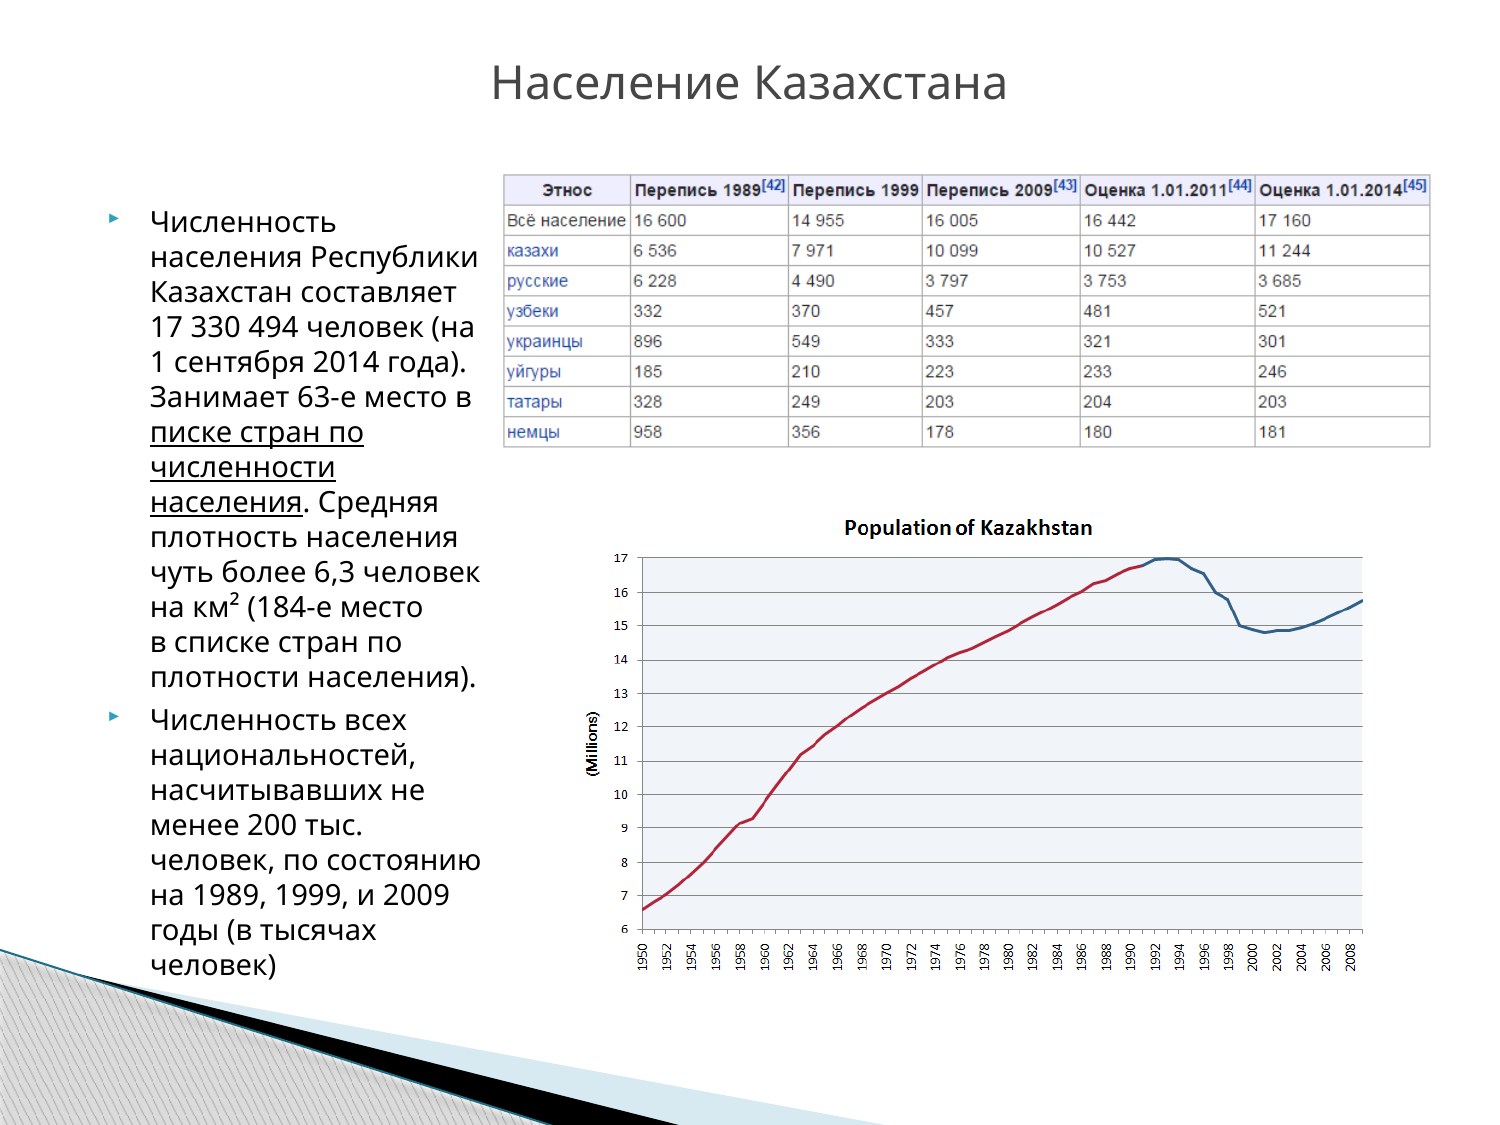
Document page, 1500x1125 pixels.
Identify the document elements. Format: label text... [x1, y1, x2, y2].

list Численность населения Республики Казахстан составляет 17 330 494 человек (на 1 сентября 2014 года). Занимает 63-е место в писке стран по численности населения. Средняя плотность населения чуть более 6,3 человек на км² (184-е место в списке стран по плотности населения). Численность всех национальностей, насчитывавших не менее 200 тыс. человек, по состоянию на 1989, 1999, и 2009 годы (в тысячах человек) [75, 196, 502, 988]
picture [501, 172, 1433, 450]
picture [560, 503, 1376, 986]
title Население Казахстана [75, 45, 1425, 173]
